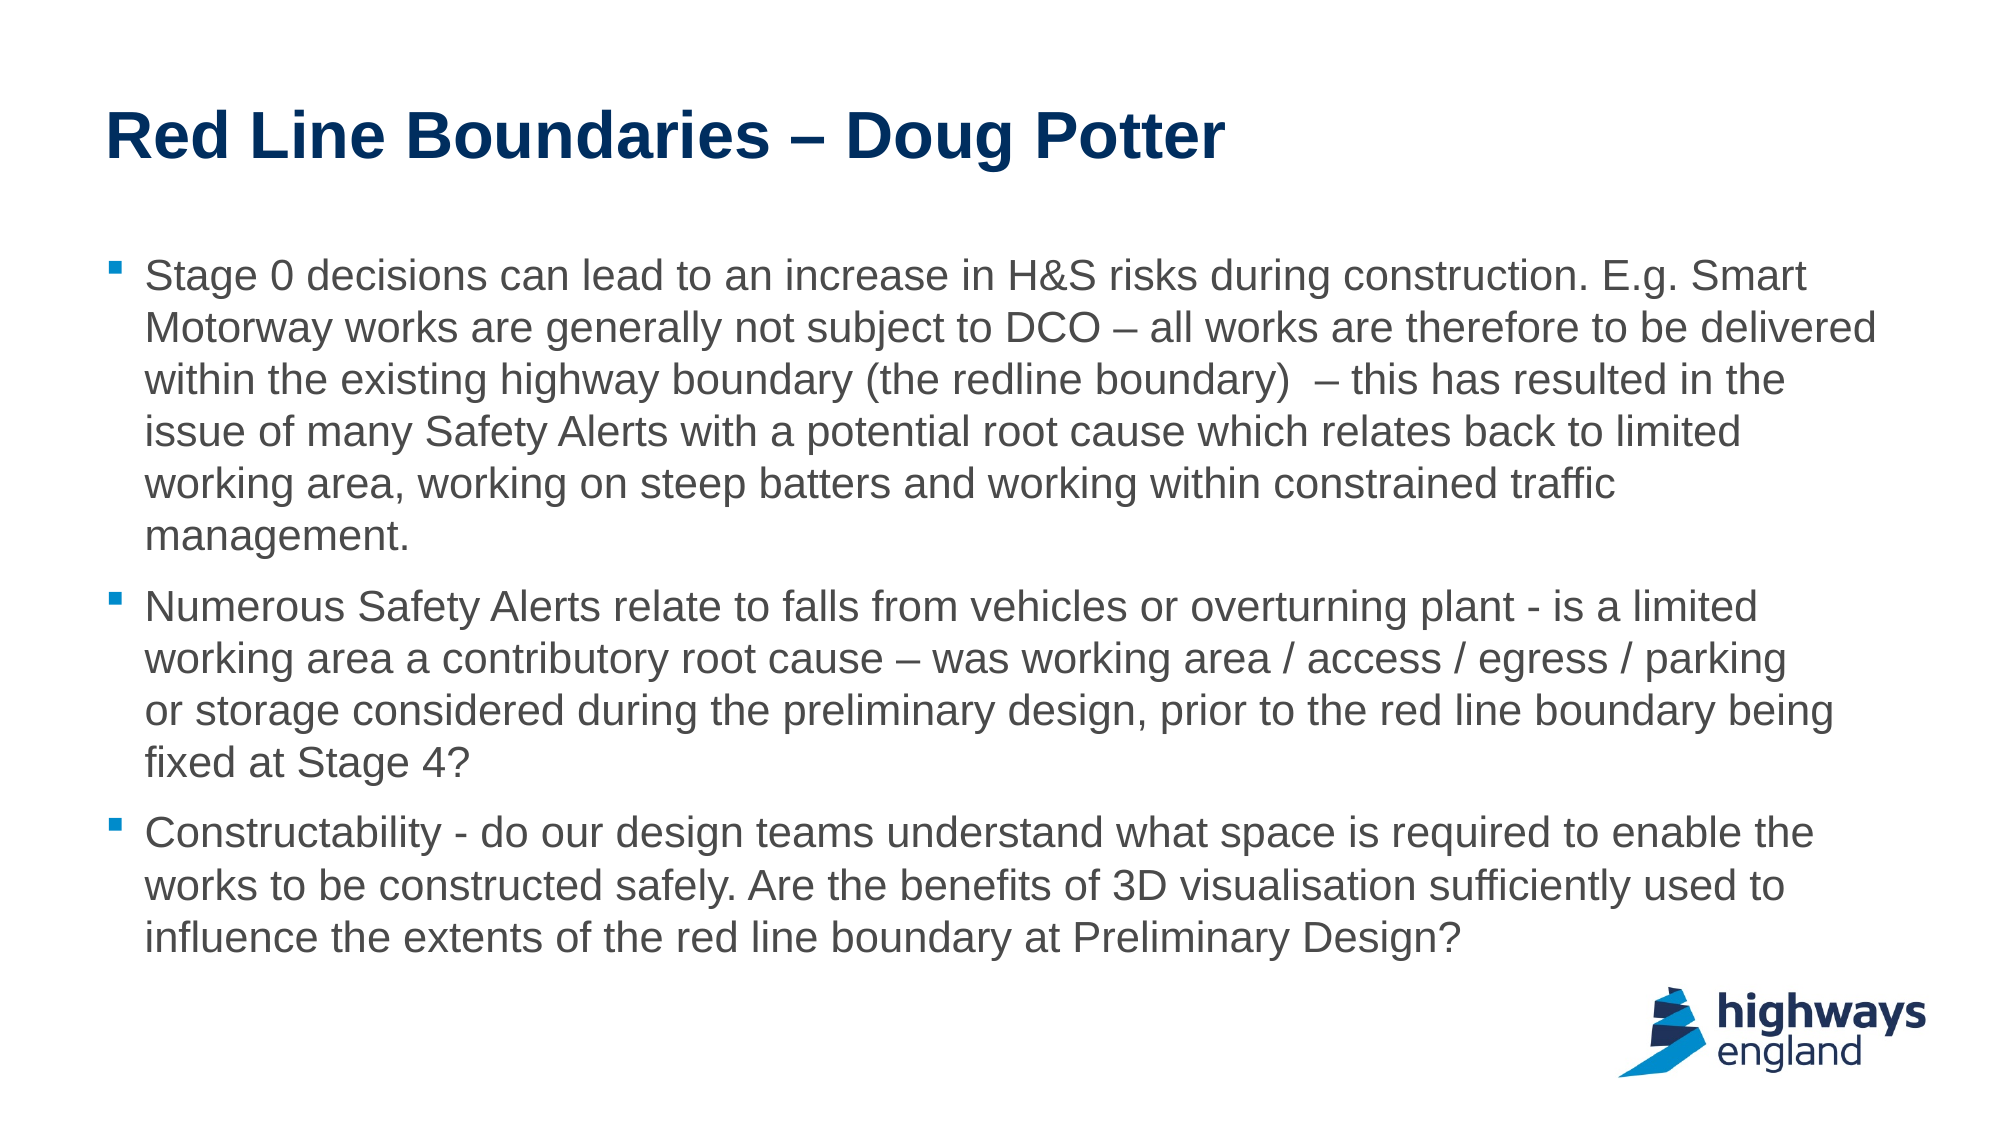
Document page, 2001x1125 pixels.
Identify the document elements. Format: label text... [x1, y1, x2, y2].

title Red Line Boundaries – Doug Potter [90, 59, 1910, 215]
list Stage 0 decisions can lead to an increase in H&S risks during construction. E.g. Smart Motorway works are generally not subject to DCO – all works are therefore to be delivered within the existing highway boundary (the redline boundary) – this has resulted in the issue of many Safety Alerts with a potential root cause which relates back to limited working area, working on steep batters and working within constrained traffic management. Numerous Safety Alerts relate to falls from vehicles or overturning plant - is a limited working area a contributory root cause – was working area / access / egress / parking or storage considered during the preliminary design, prior to the red line boundary being fixed at Stage 4? Constructability - do our design teams understand what space is required to enable the works to be constructed safely. Are the benefits of 3D visualisation sufficiently used to influence the extents of the red line boundary at Preliminary Design? [90, 239, 1910, 977]
picture [1583, 952, 1960, 1112]
